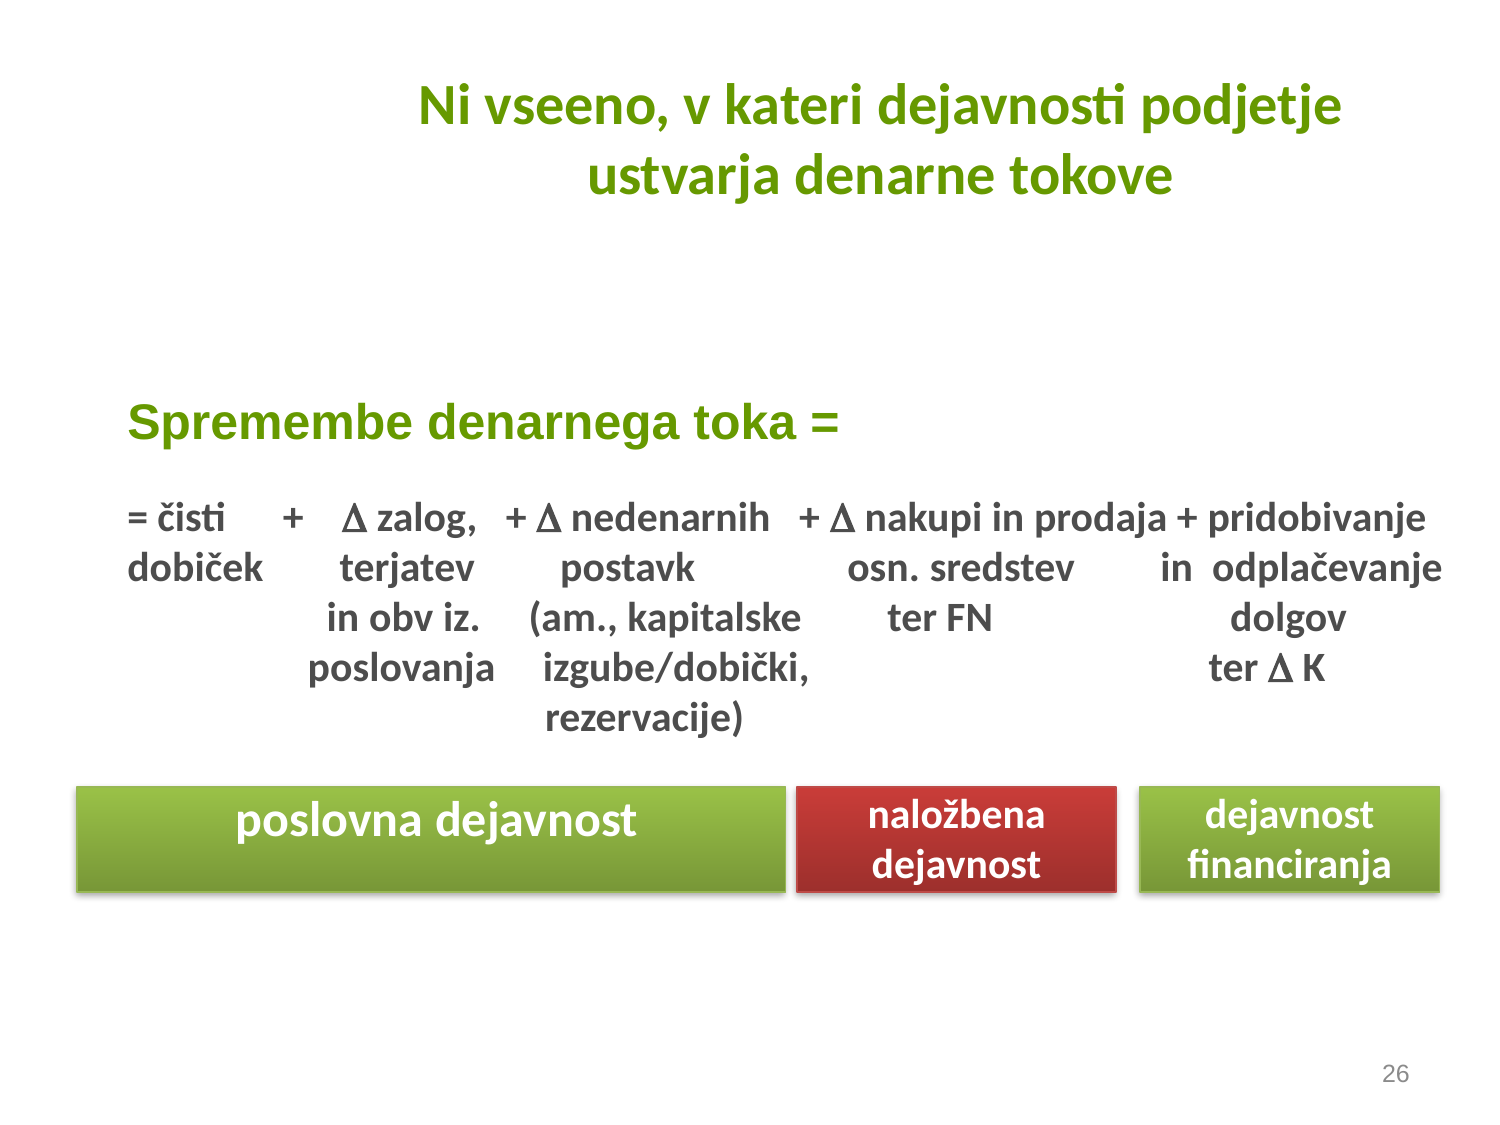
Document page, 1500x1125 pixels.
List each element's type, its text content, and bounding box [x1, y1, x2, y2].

title Ni vseeno, v kateri dejavnosti podjetje ustvarja denarne tokove [395, 42, 1366, 231]
slide_number 26 [1074, 1042, 1425, 1103]
list Spremembe denarnega toka = = čisti +  zalog, +  nedenarnih +  nakupi in prodaja + pridobivanje dobiček terjatev postavk osn. sredstev in odplačevanje in obv iz. (am., kapitalske ter FN dolgov poslovanja izgube/dobički, ter  K rezervacije) [112, 262, 1475, 1025]
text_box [76, 786, 1440, 893]
